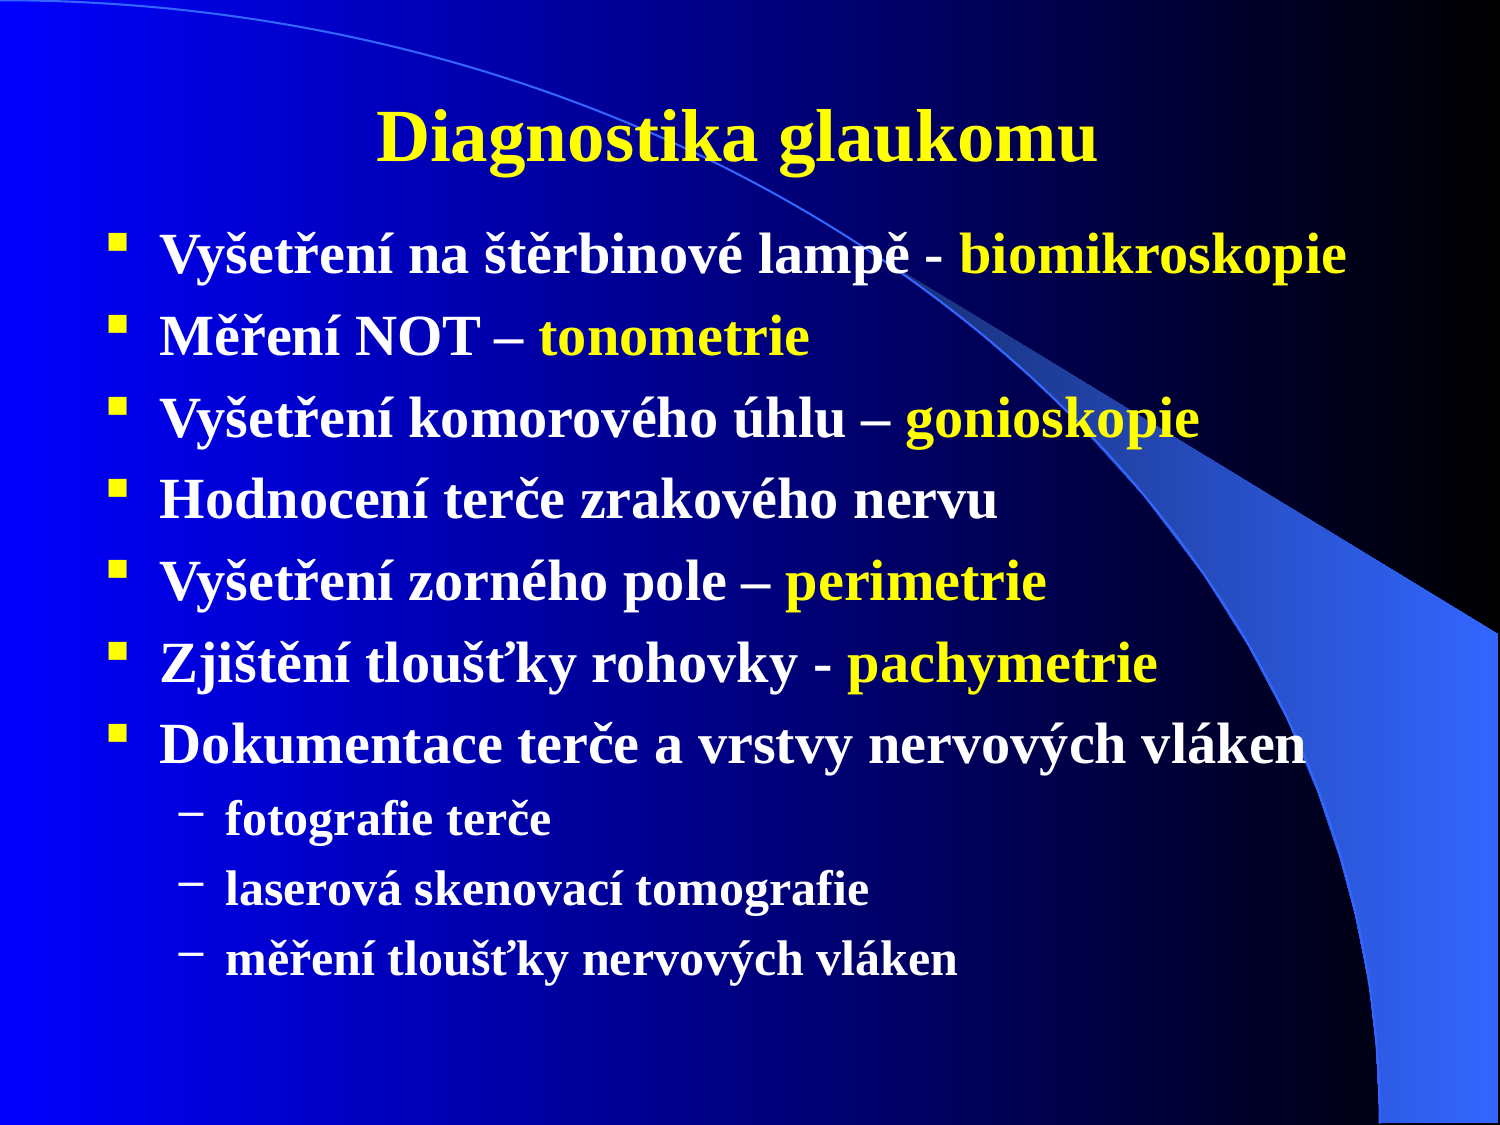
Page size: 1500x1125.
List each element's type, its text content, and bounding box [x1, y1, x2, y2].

title Diagnostika glaukomu [100, 66, 1376, 197]
list Vyšetření na štěrbinové lampě - biomikroskopie Měření NOT – tonometrie Vyšetření komorového úhlu – gonioskopie Hodnocení terče zrakového nervu Vyšetření zorného pole – perimetrie Zjištění tloušťky rohovky - pachymetrie Dokumentace terče a vrstvy nervových vláken fotografie terče laserová skenovací tomografie měření tloušťky nervových vláken [88, 207, 1412, 1083]
